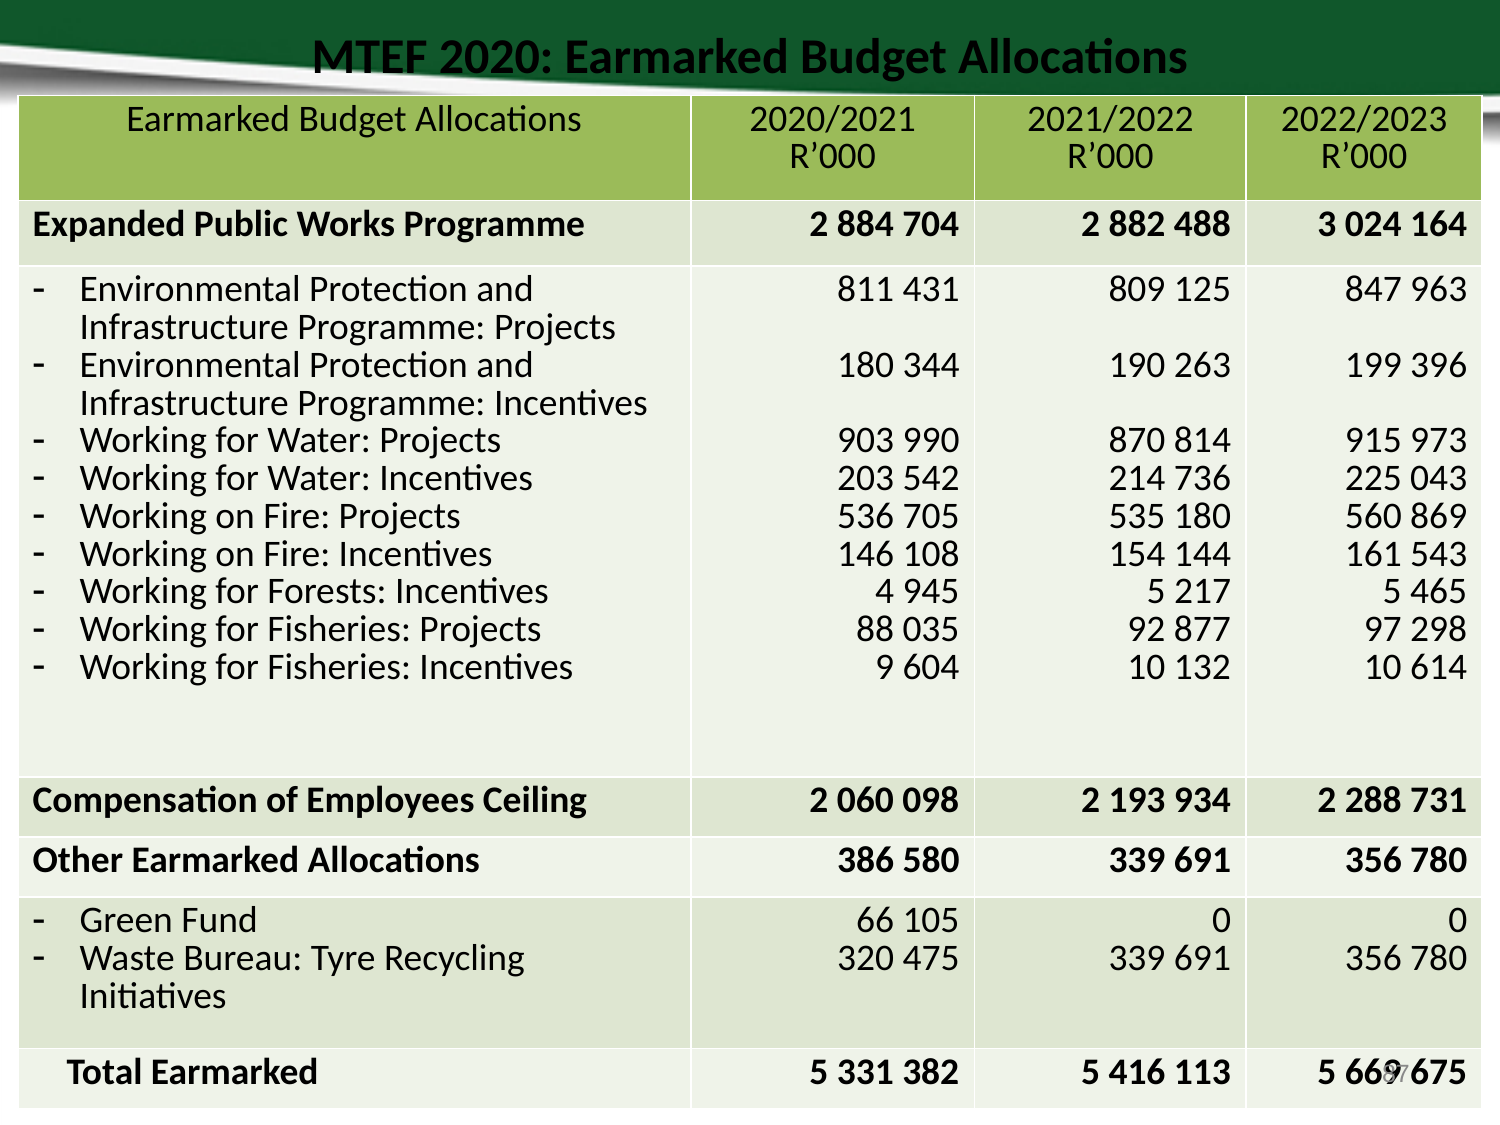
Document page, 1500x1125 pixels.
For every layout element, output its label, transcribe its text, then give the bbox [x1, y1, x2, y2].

slide_number 87 [1074, 1042, 1425, 1103]
table_cell 2 288 731 [1247, 778, 1481, 836]
table_cell Environmental Protection and Infrastructure Programme: Projects Environmental Protection and Infrastructure Programme: Incentives Working for Water: Projects Working for Water: Incentives Working on Fire: Projects Working on Fire: Incentives Working for Forests: Incentives Working for Fisheries: Projects Working for Fisheries: Incentives [19, 267, 690, 776]
title MTEF 2020: Earmarked Budget Allocations [17, 11, 1483, 95]
table_cell 2 060 098 [692, 778, 974, 836]
table_cell 5 331 382 [692, 1049, 974, 1108]
table_cell 5 416 113 [975, 1049, 1245, 1108]
table_cell 3 024 164 [1247, 201, 1481, 265]
table_cell 66 105 320 475 [692, 898, 974, 1048]
table_cell 847 963 199 396 915 973 225 043 560 869 161 543 5 465 97 298 10 614 [1247, 267, 1481, 776]
table_cell 809 125 190 263 870 814 214 736 535 180 154 144 5 217 92 877 10 132 [975, 267, 1245, 776]
table_cell 0 339 691 [975, 898, 1245, 1048]
table_cell 0 356 780 [1247, 898, 1481, 1048]
table_cell 5 669 675 [1247, 1049, 1481, 1108]
table_header Earmarked Budget Allocations [19, 96, 690, 200]
table_cell Other Earmarked Allocations [19, 838, 690, 896]
table_header 2021/2022 R’000 [975, 96, 1245, 200]
table_cell Total Earmarked [19, 1049, 690, 1108]
table_cell Green Fund Waste Bureau: Tyre Recycling Initiatives [19, 898, 690, 1048]
table_cell 356 780 [1247, 838, 1481, 896]
table_cell 811 431 180 344 903 990 203 542 536 705 146 108 4 945 88 035 9 604 [692, 267, 974, 776]
table_header 2020/2021 R’000 [692, 96, 974, 200]
table_cell 2 884 704 [692, 201, 974, 265]
table_cell 386 580 [692, 838, 974, 896]
table_header 2022/2023 R’000 [1247, 96, 1481, 200]
table_cell 339 691 [975, 838, 1245, 896]
picture [0, 0, 1500, 1125]
table_cell 2 193 934 [975, 778, 1245, 836]
table_cell Compensation of Employees Ceiling [19, 778, 690, 836]
table_cell Expanded Public Works Programme [19, 201, 690, 265]
table_cell 2 882 488 [975, 201, 1245, 265]
